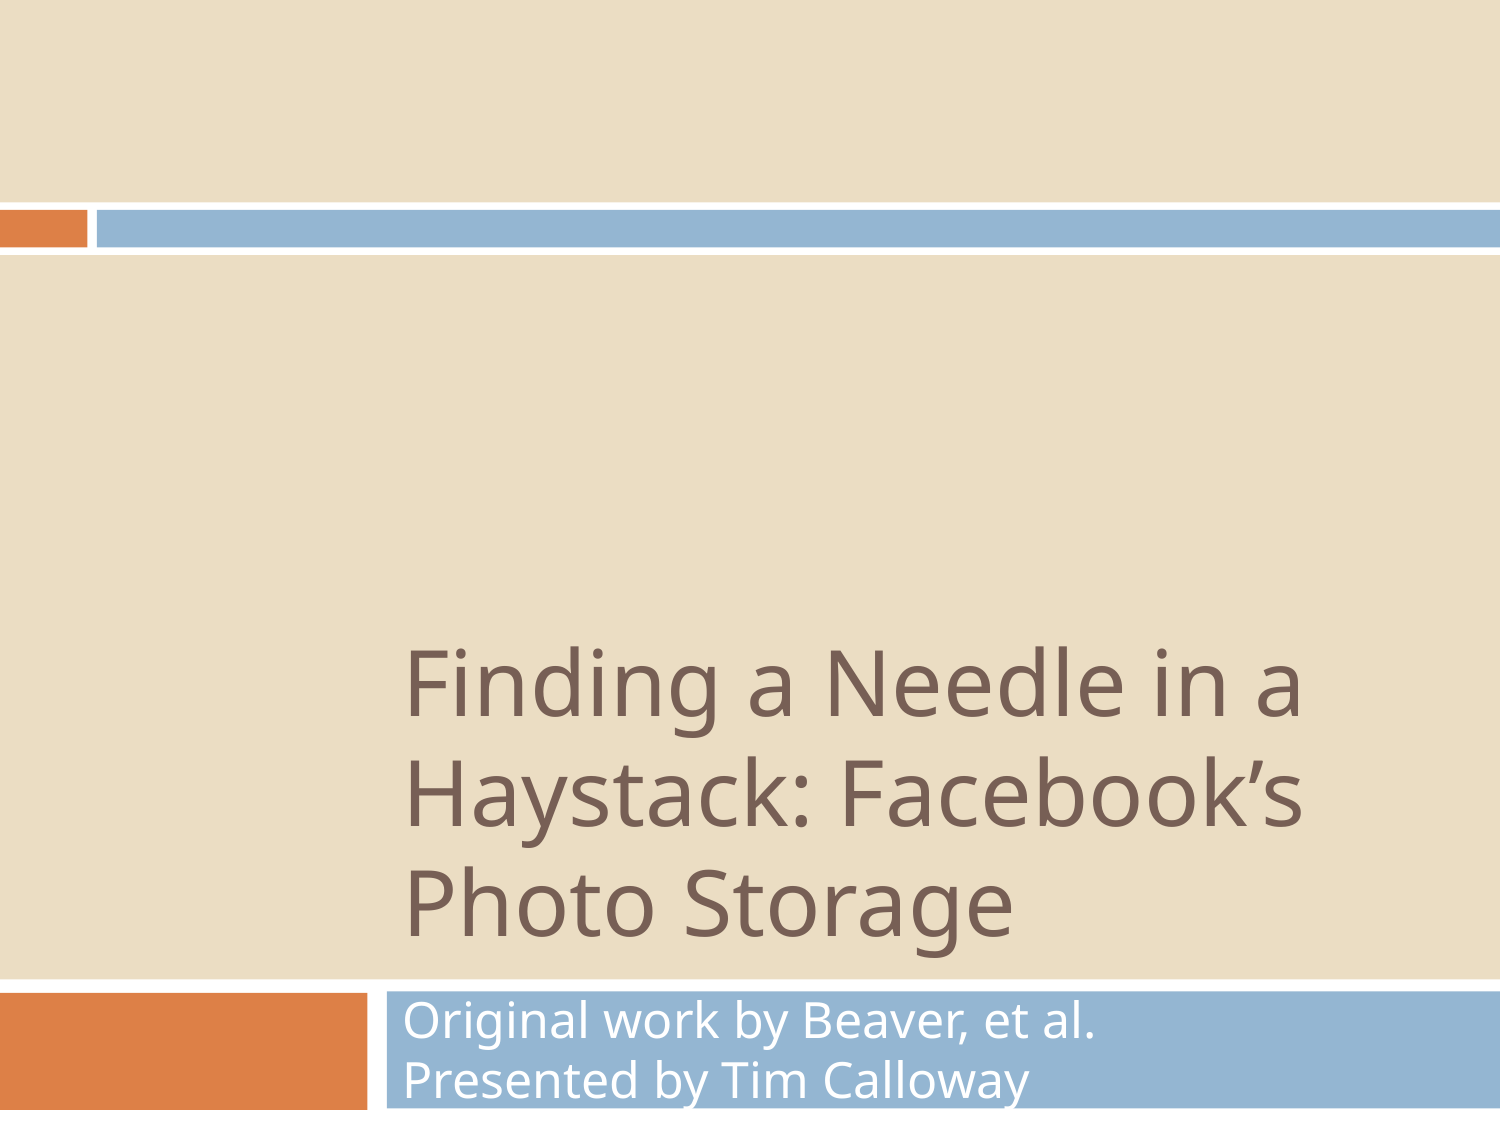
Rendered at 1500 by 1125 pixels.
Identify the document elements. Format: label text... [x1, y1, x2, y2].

text_box Finding a Needle in a Haystack: Facebook’s Photo Storage [387, 662, 1450, 963]
text_box Original work by Beaver, et al. Presented by Tim Calloway [387, 992, 1488, 1105]
